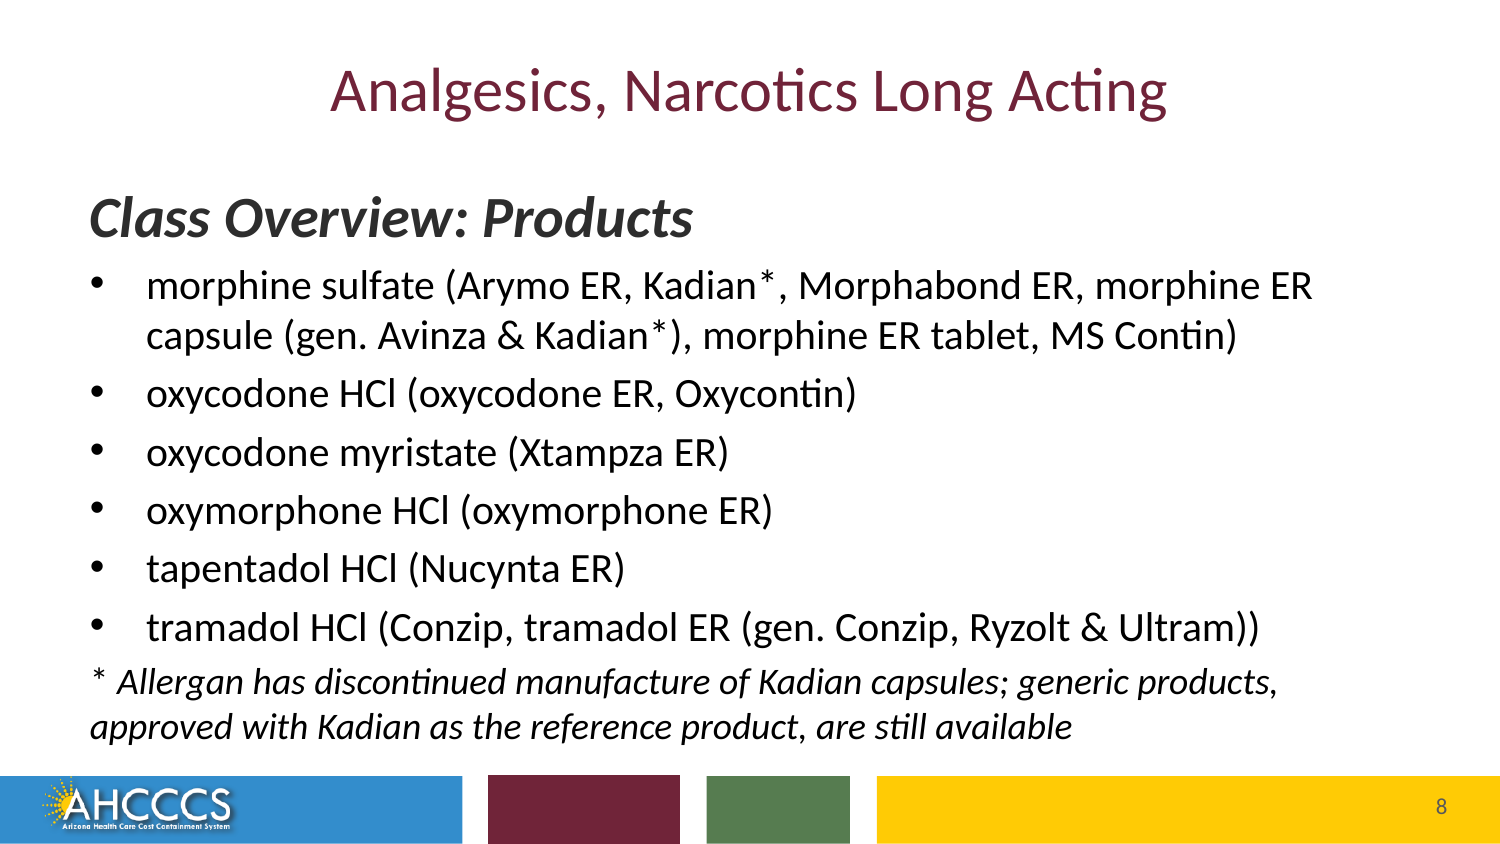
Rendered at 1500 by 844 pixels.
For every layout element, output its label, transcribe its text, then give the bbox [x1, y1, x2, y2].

list Class Overview: Products morphine sulfate (Arymo ER, Kadian*, Morphabond ER, morphine ER capsule (gen. Avinza & Kadian*), morphine ER tablet, MS Contin) oxycodone HCl (oxycodone ER, Oxycontin) oxycodone myristate (Xtampza ER) oxymorphone HCl (oxymorphone ER) tapentadol HCl (Nucynta ER) tramadol HCl (Conzip, tramadol ER (gen. Conzip, Ryzolt & Ultram)) * Allergan has discontinued manufacture of Kadian capsules; generic products, approved with Kadian as the reference product, are still available [75, 171, 1425, 760]
title Analgesics, Narcotics Long Acting [75, 22, 1425, 163]
picture [42, 776, 230, 830]
